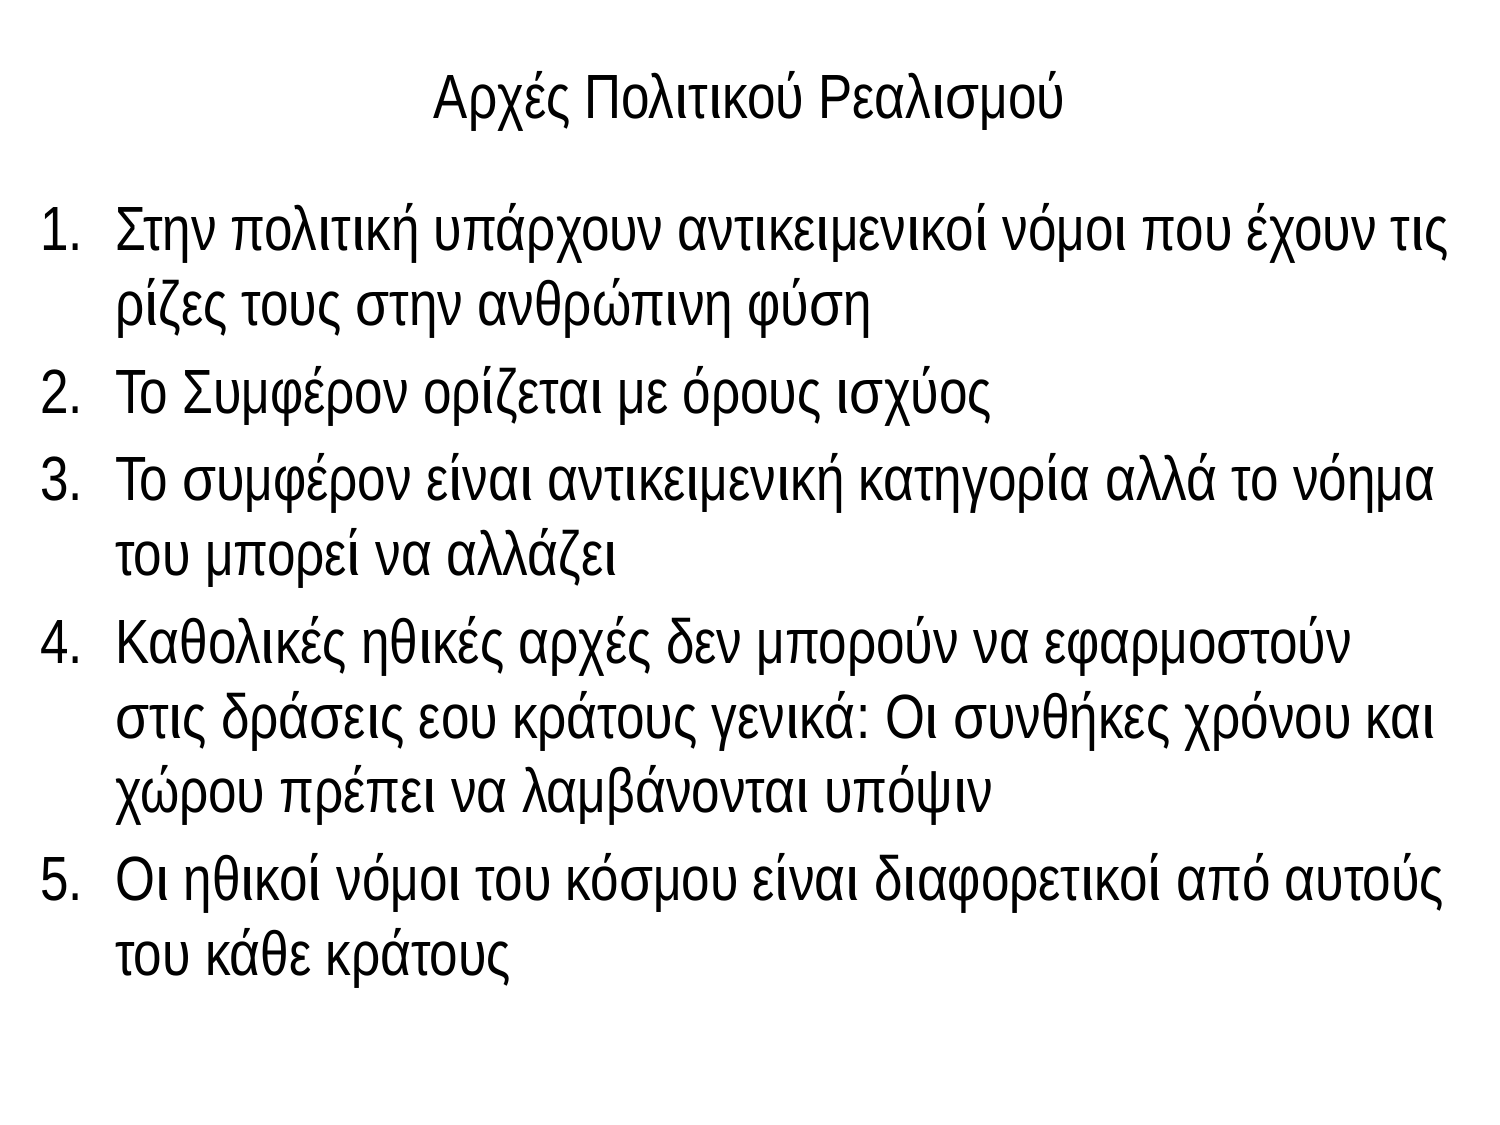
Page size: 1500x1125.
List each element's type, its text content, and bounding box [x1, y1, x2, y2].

title Αρχές Πολιτικού Ρεαλισμού [75, 45, 1425, 142]
list Στην πολιτική υπάρχουν αντικειμενικοί νόμοι που έχουν τις ρίζες τους στην ανθρώπινη φύση Το Συμφέρον ορίζεται με όρους ισχύος Το συμφέρον είναι αντικειμενική κατηγορία αλλά το νόημα του μπορεί να αλλάζει Καθολικές ηθικές αρχές δεν μπορούν να εφαρμοστούν στις δράσεις εου κράτους γενικά: Οι συνθήκες χρόνου και χώρου πρέπει να λαμβάνονται υπόψιν Οι ηθικοί νόμοι του κόσμου είναι διαφορετικοί από αυτούς του κάθε κράτους [25, 180, 1468, 1086]
